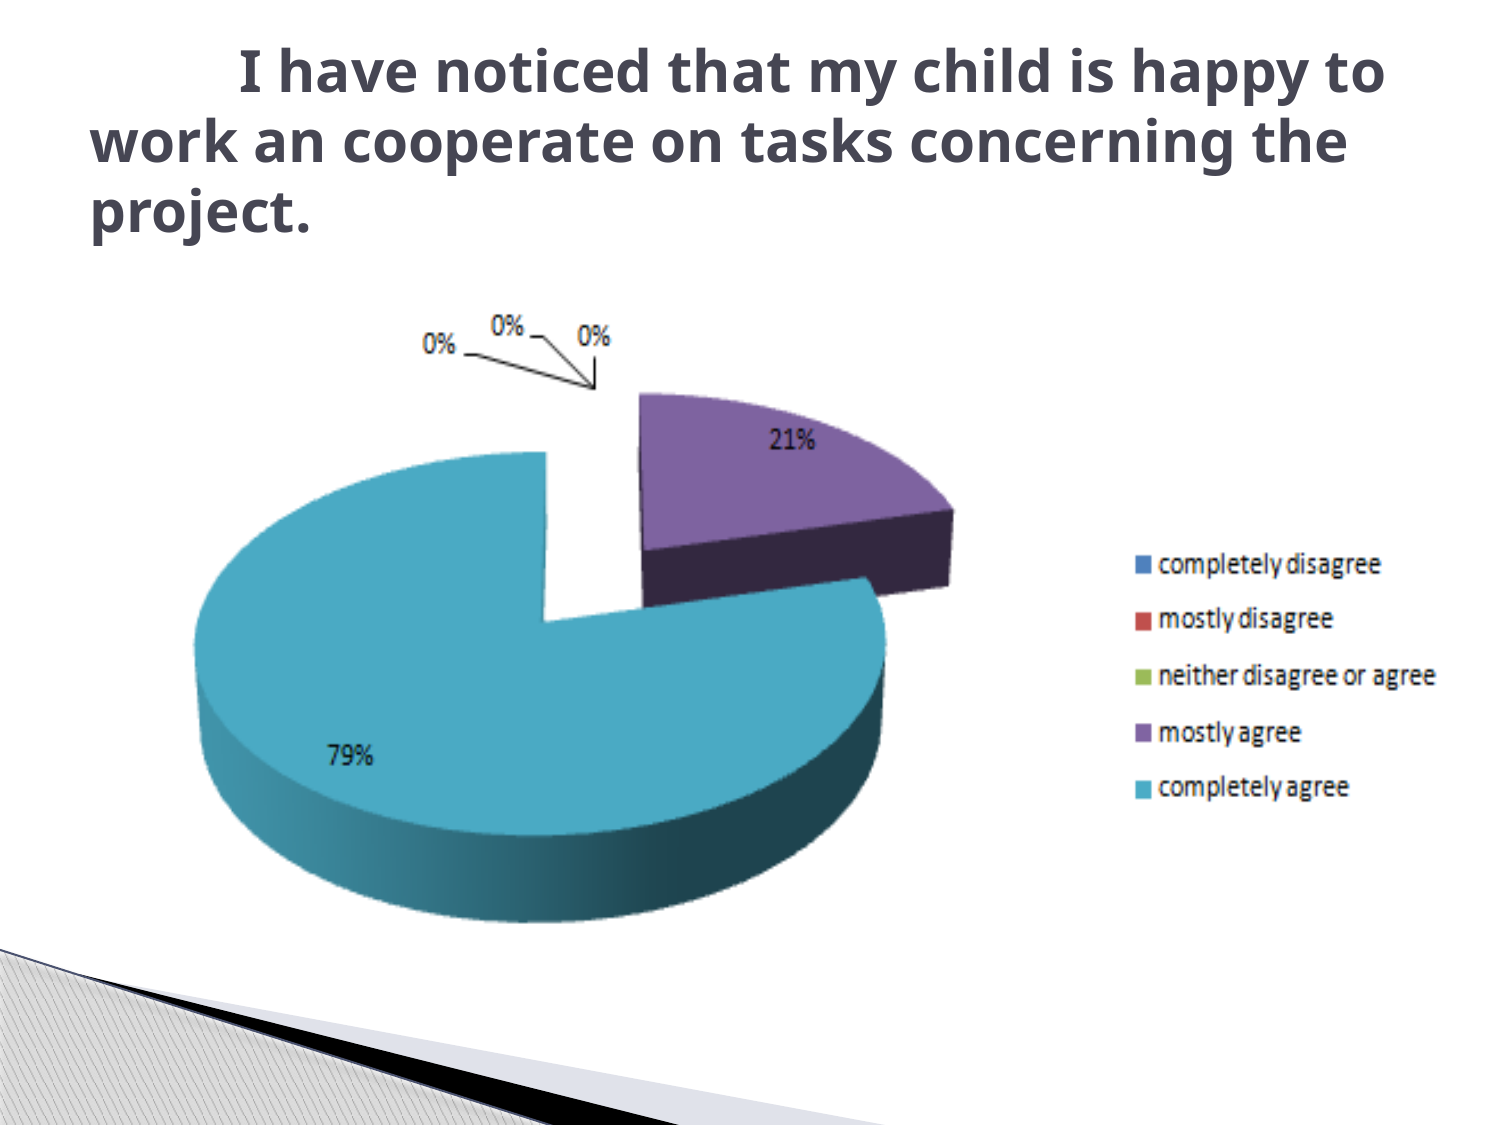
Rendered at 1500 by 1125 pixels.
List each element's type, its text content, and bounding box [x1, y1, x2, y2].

title I have noticed that my child is happy to work an cooperate on tasks concerning the project. [75, 45, 1425, 233]
picture [159, 278, 1451, 965]
